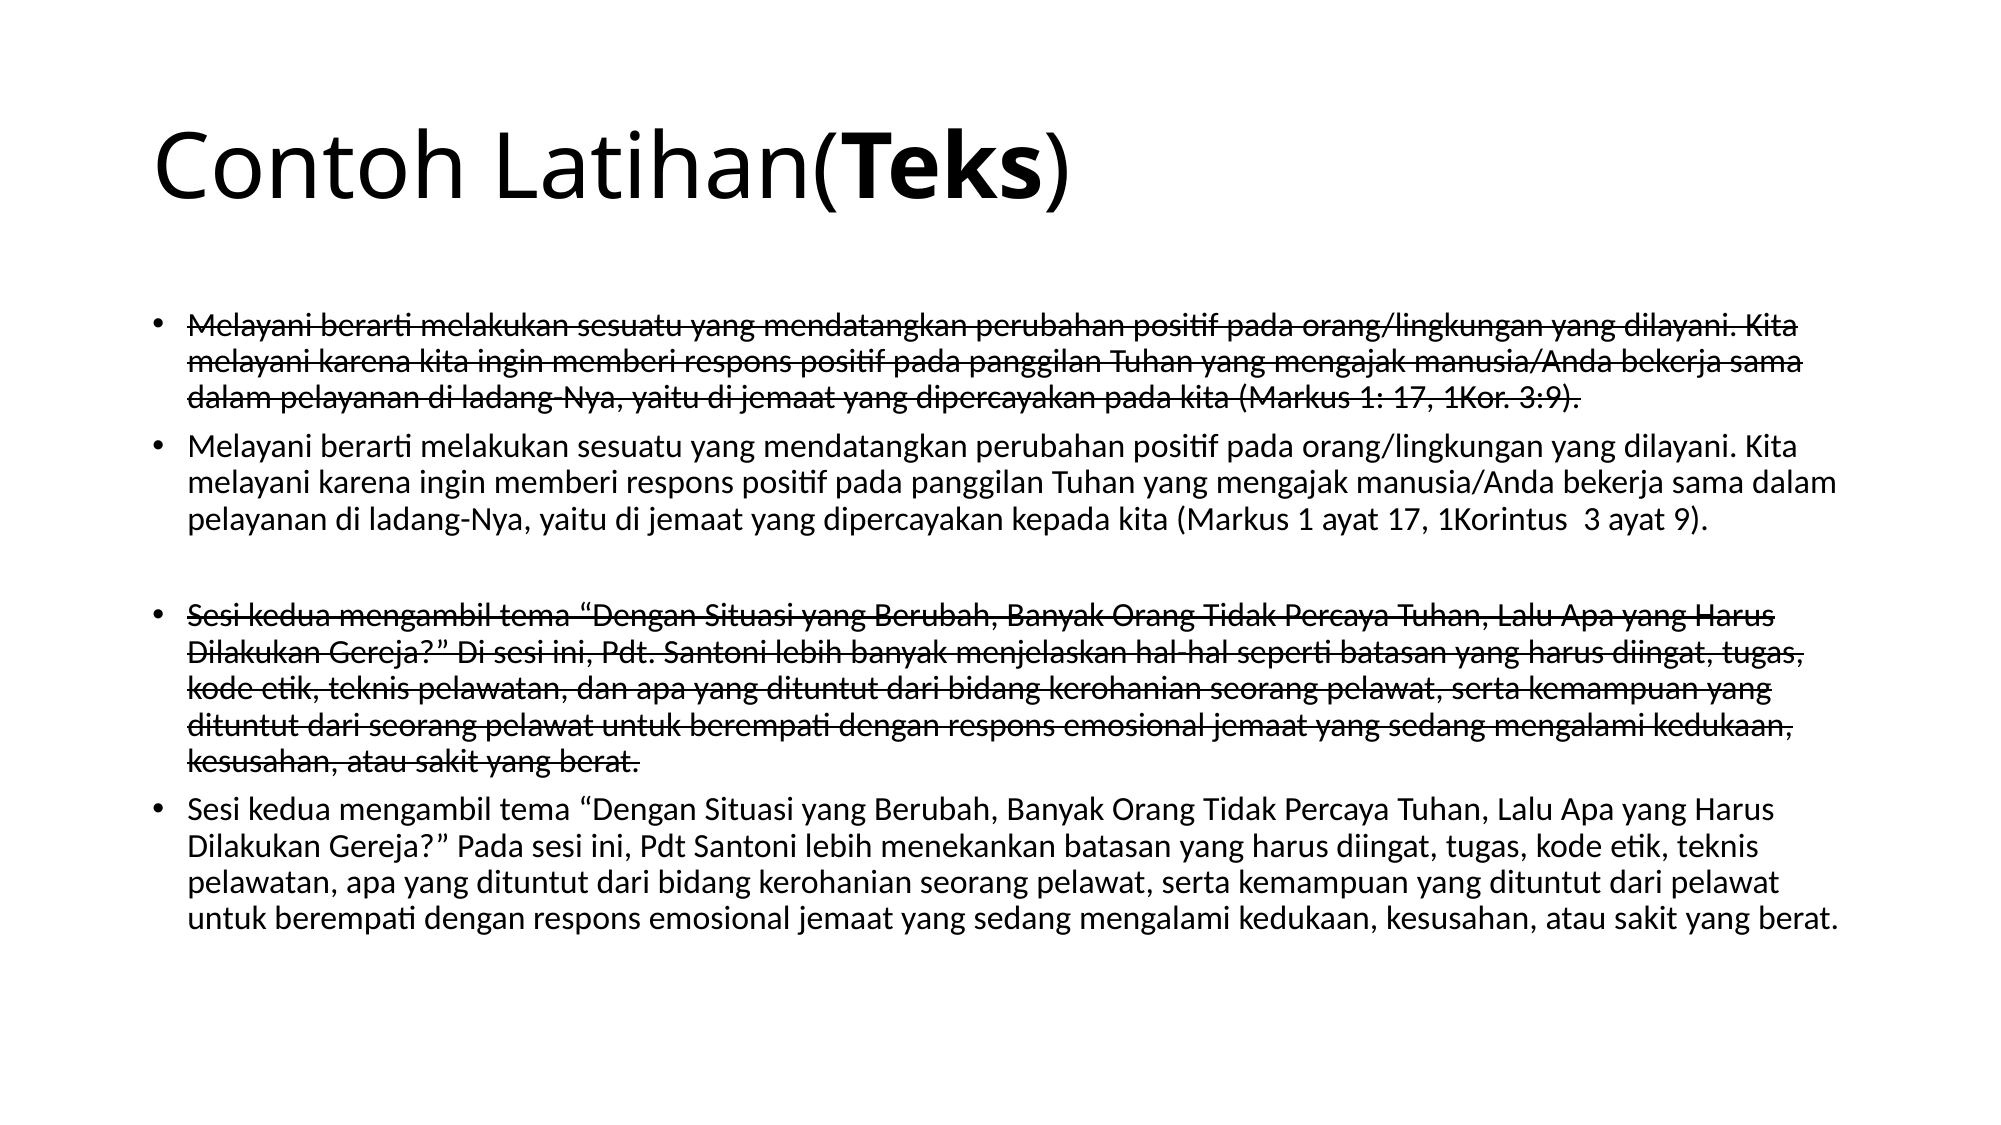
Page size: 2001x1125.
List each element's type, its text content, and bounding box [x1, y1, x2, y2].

list Melayani berarti melakukan sesuatu yang mendatangkan perubahan positif pada orang/lingkungan yang dilayani. Kita melayani karena kita ingin memberi respons positif pada panggilan Tuhan yang mengajak manusia/Anda bekerja sama dalam pelayanan di ladang-Nya, yaitu di jemaat yang dipercayakan pada kita (Markus 1: 17, 1Kor. 3:9). Melayani berarti melakukan sesuatu yang mendatangkan perubahan positif pada orang/lingkungan yang dilayani. Kita melayani karena ingin memberi respons positif pada panggilan Tuhan yang mengajak manusia/Anda bekerja sama dalam pelayanan di ladang-Nya, yaitu di jemaat yang dipercayakan kepada kita (Markus 1 ayat 17, 1Korintus 3 ayat 9). Sesi kedua mengambil tema “Dengan Situasi yang Berubah, Banyak Orang Tidak Percaya Tuhan, Lalu Apa yang Harus Dilakukan Gereja?” Di sesi ini, Pdt. Santoni lebih banyak menjelaskan hal-hal seperti batasan yang harus diingat, tugas, kode etik, teknis pelawatan, dan apa yang dituntut dari bidang kerohanian seorang pelawat, serta kemampuan yang dituntut dari seorang pelawat untuk berempati dengan respons emosional jemaat yang sedang mengalami kedukaan, kesusahan, atau sakit yang berat. Sesi kedua mengambil tema “Dengan Situasi yang Berubah, Banyak Orang Tidak Percaya Tuhan, Lalu Apa yang Harus Dilakukan Gereja?” Pada sesi ini, Pdt Santoni lebih menekankan batasan yang harus diingat, tugas, kode etik, teknis pelawatan, apa yang dituntut dari bidang kerohanian seorang pelawat, serta kemampuan yang dituntut dari pelawat untuk berempati dengan respons emosional jemaat yang sedang mengalami kedukaan, kesusahan, atau sakit yang berat. [137, 299, 1863, 1014]
title Contoh Latihan(Teks) [137, 59, 1863, 278]
